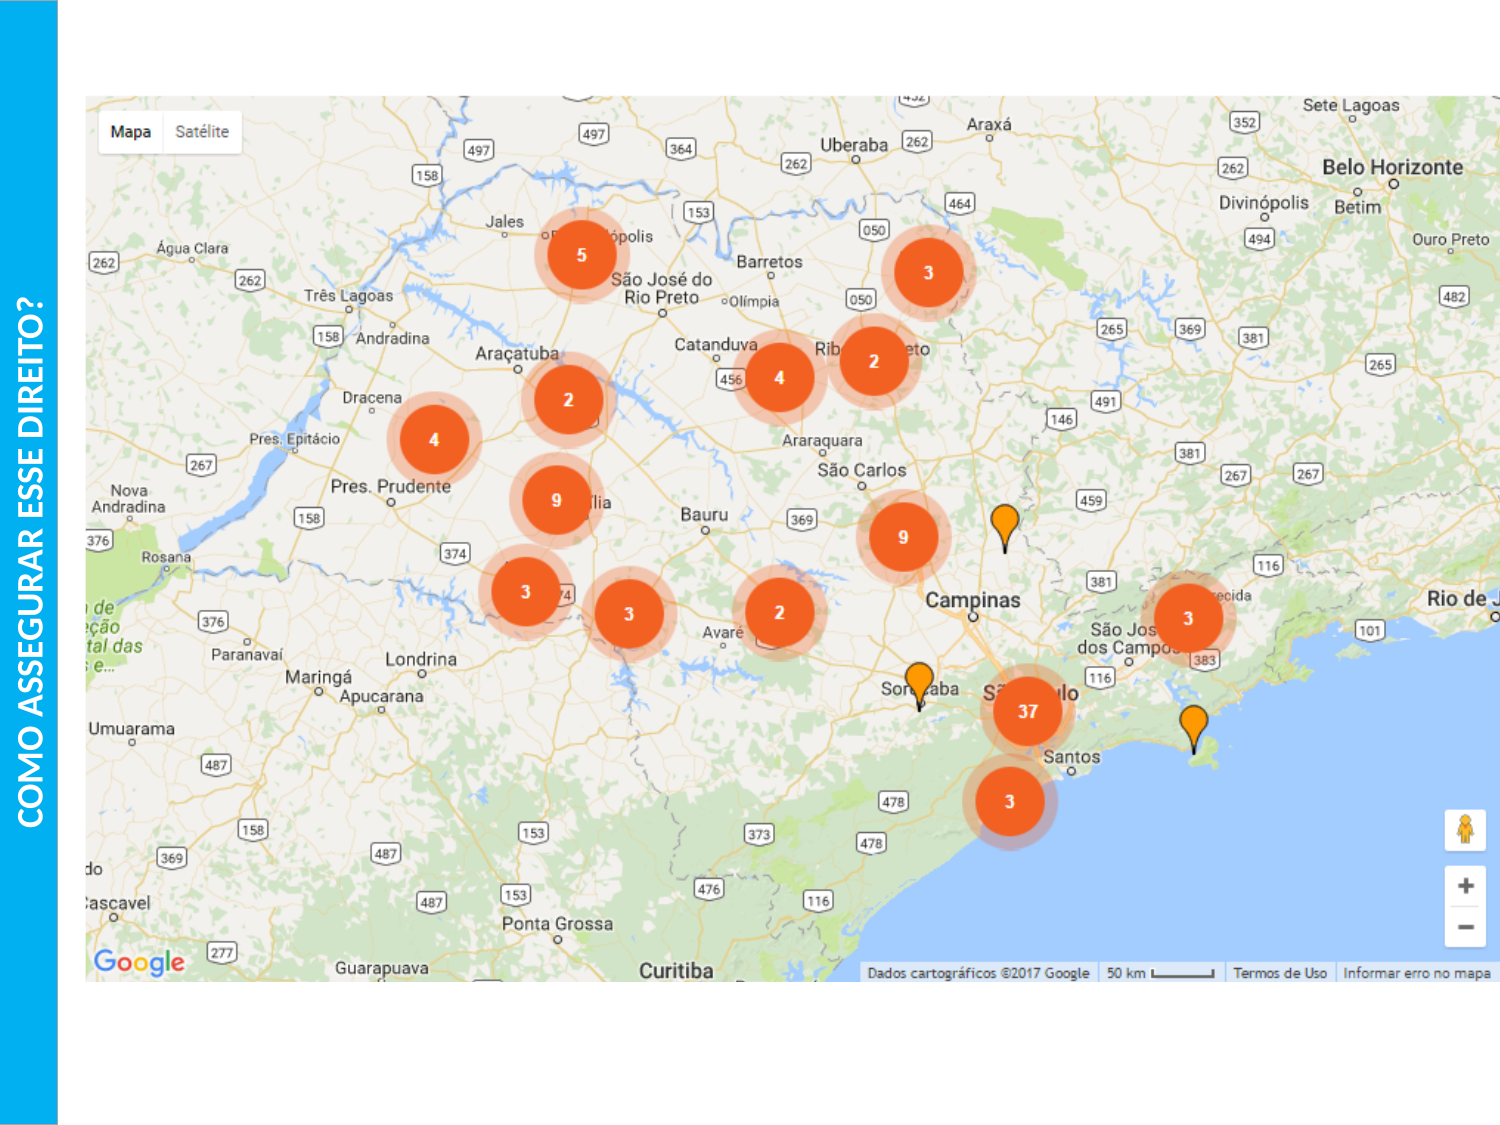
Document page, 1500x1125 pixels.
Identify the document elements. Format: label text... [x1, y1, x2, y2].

text_box COMO ASSEGURAR ESSE DIREITO? [0, 0, 58, 1125]
picture [85, 93, 1500, 982]
